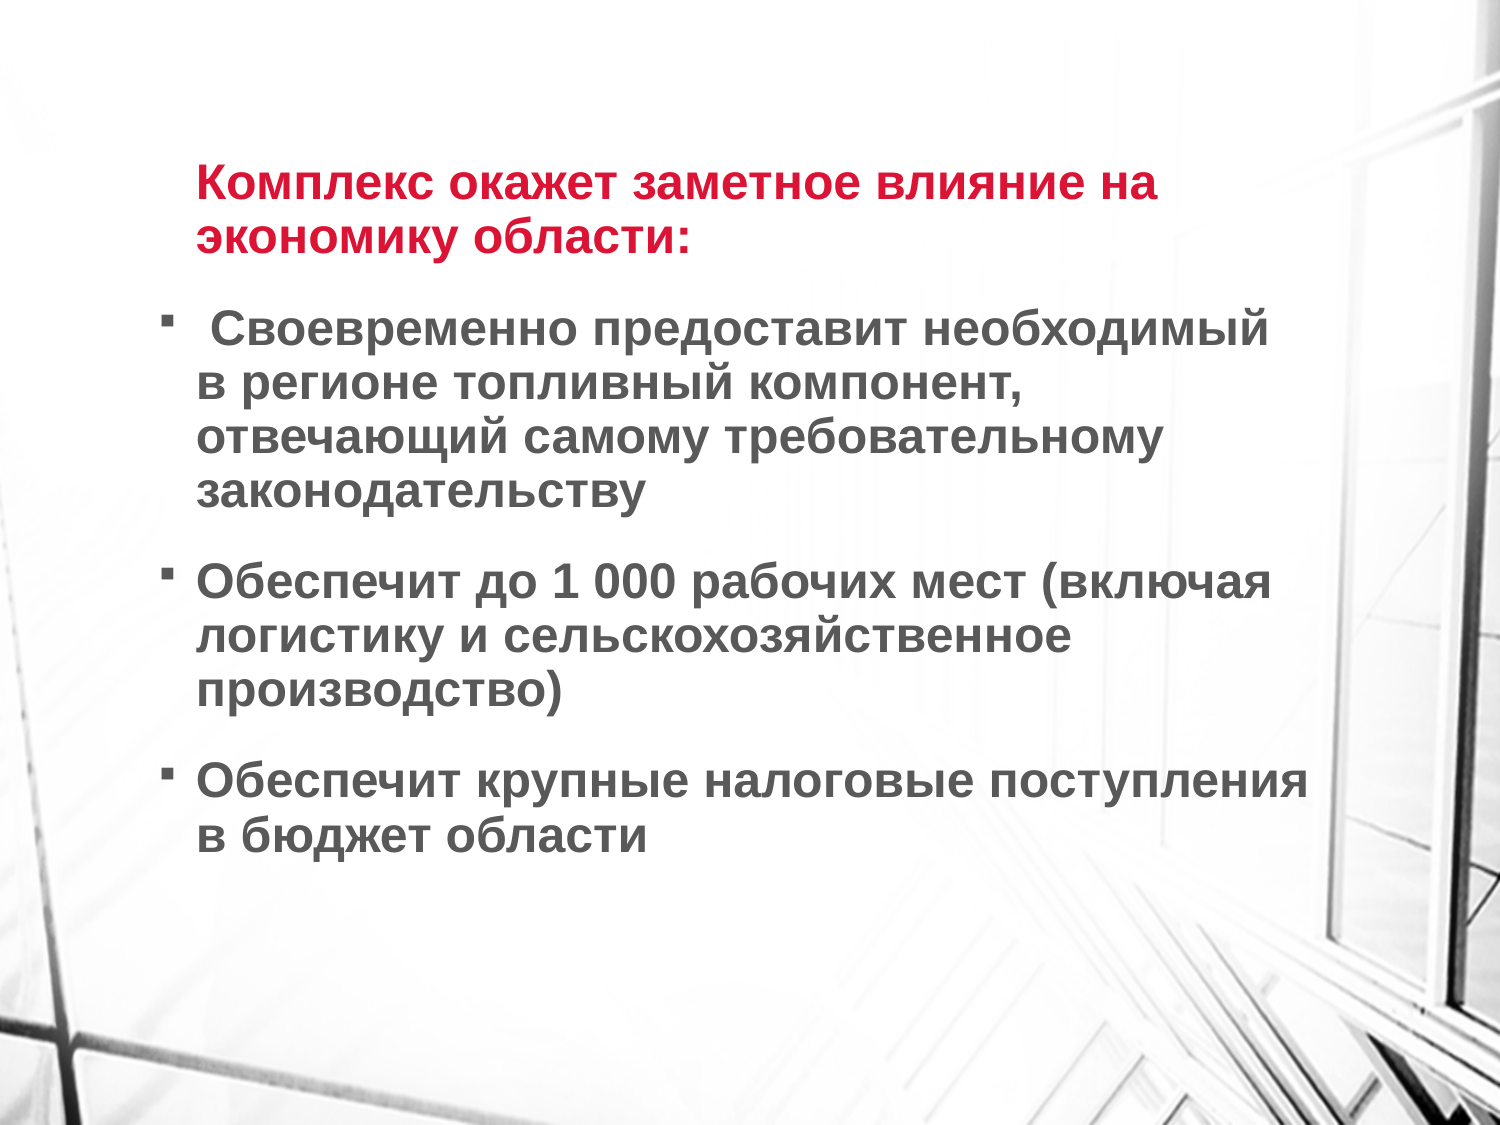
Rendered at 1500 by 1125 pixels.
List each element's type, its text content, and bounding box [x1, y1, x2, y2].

list Комплекс окажет заметное влияние на экономику области: Своевременно предоставит необходимый в регионе топливный компонент, отвечающий самому требовательному законодательству Обеспечит до 1 000 рабочих мест (включая логистику и сельскохозяйственное производство) Обеспечит крупные налоговые поступления в бюджет области [135, 149, 1329, 892]
picture [0, 0, 1500, 1125]
